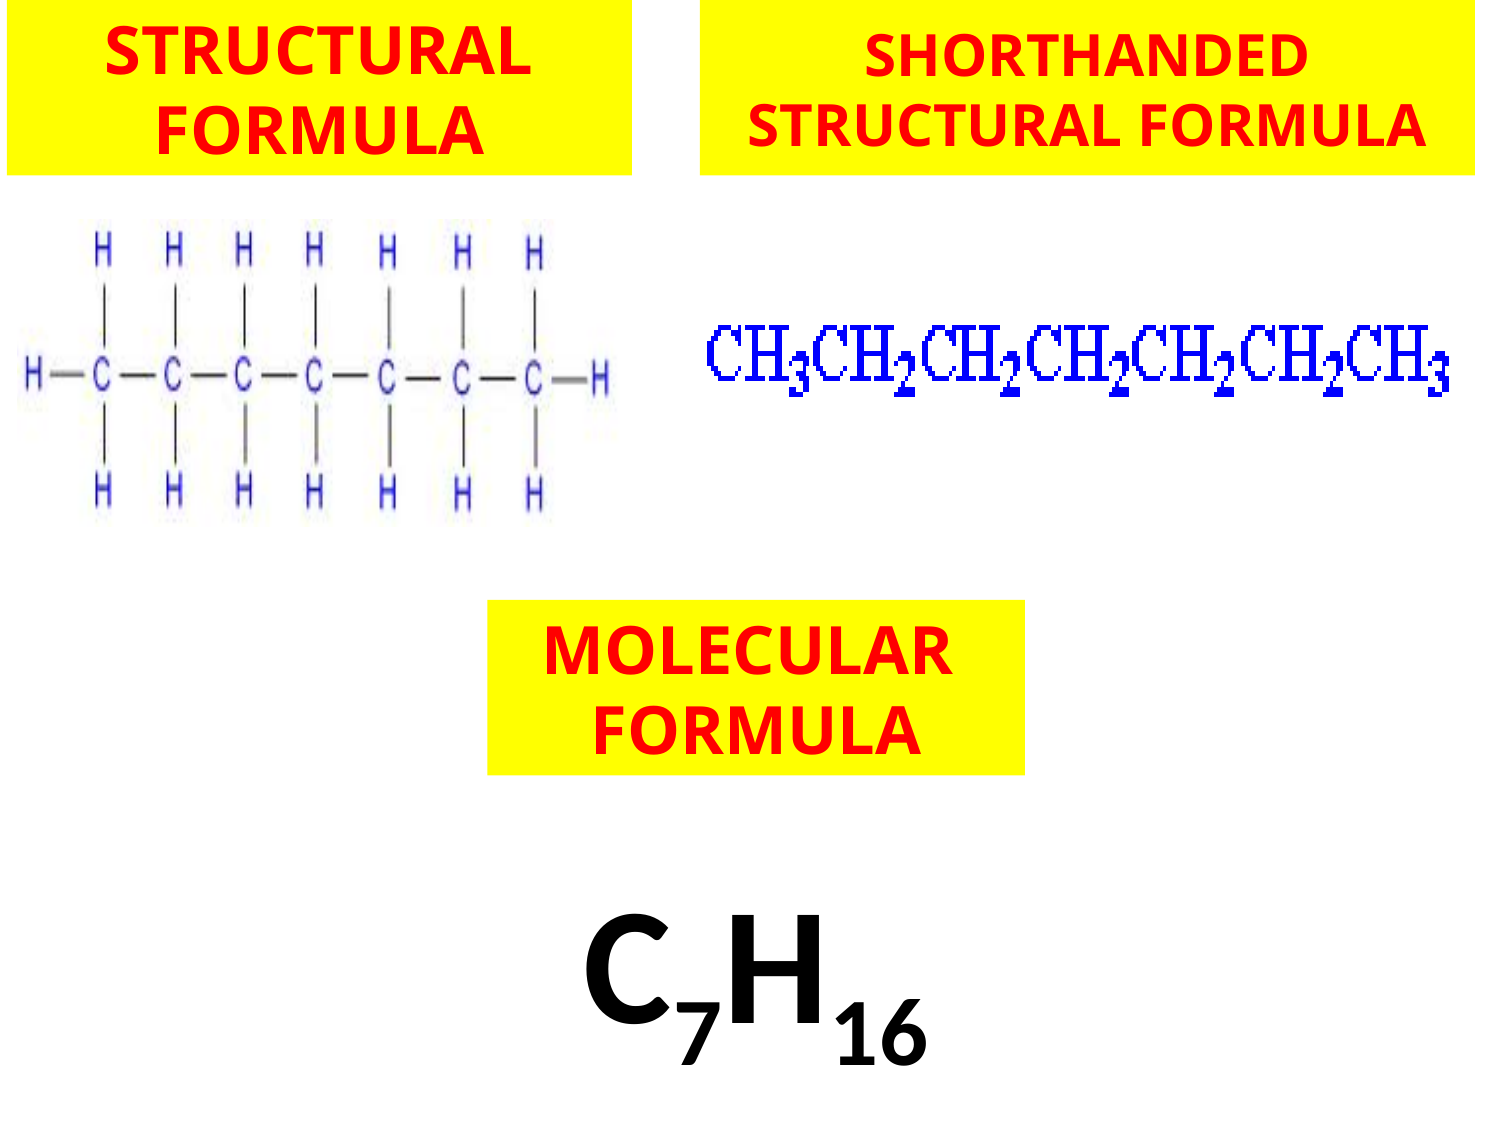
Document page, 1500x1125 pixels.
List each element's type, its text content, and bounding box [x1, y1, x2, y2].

text_box SHORTHANDED STRUCTURAL FORMULA [699, 0, 1475, 176]
text_box MOLECULAR FORMULA [487, 599, 1025, 776]
picture [666, 285, 1500, 433]
title STRUCTURAL FORMULA [6, 0, 632, 176]
text_box C7H16 [528, 849, 985, 1092]
picture [17, 219, 631, 528]
